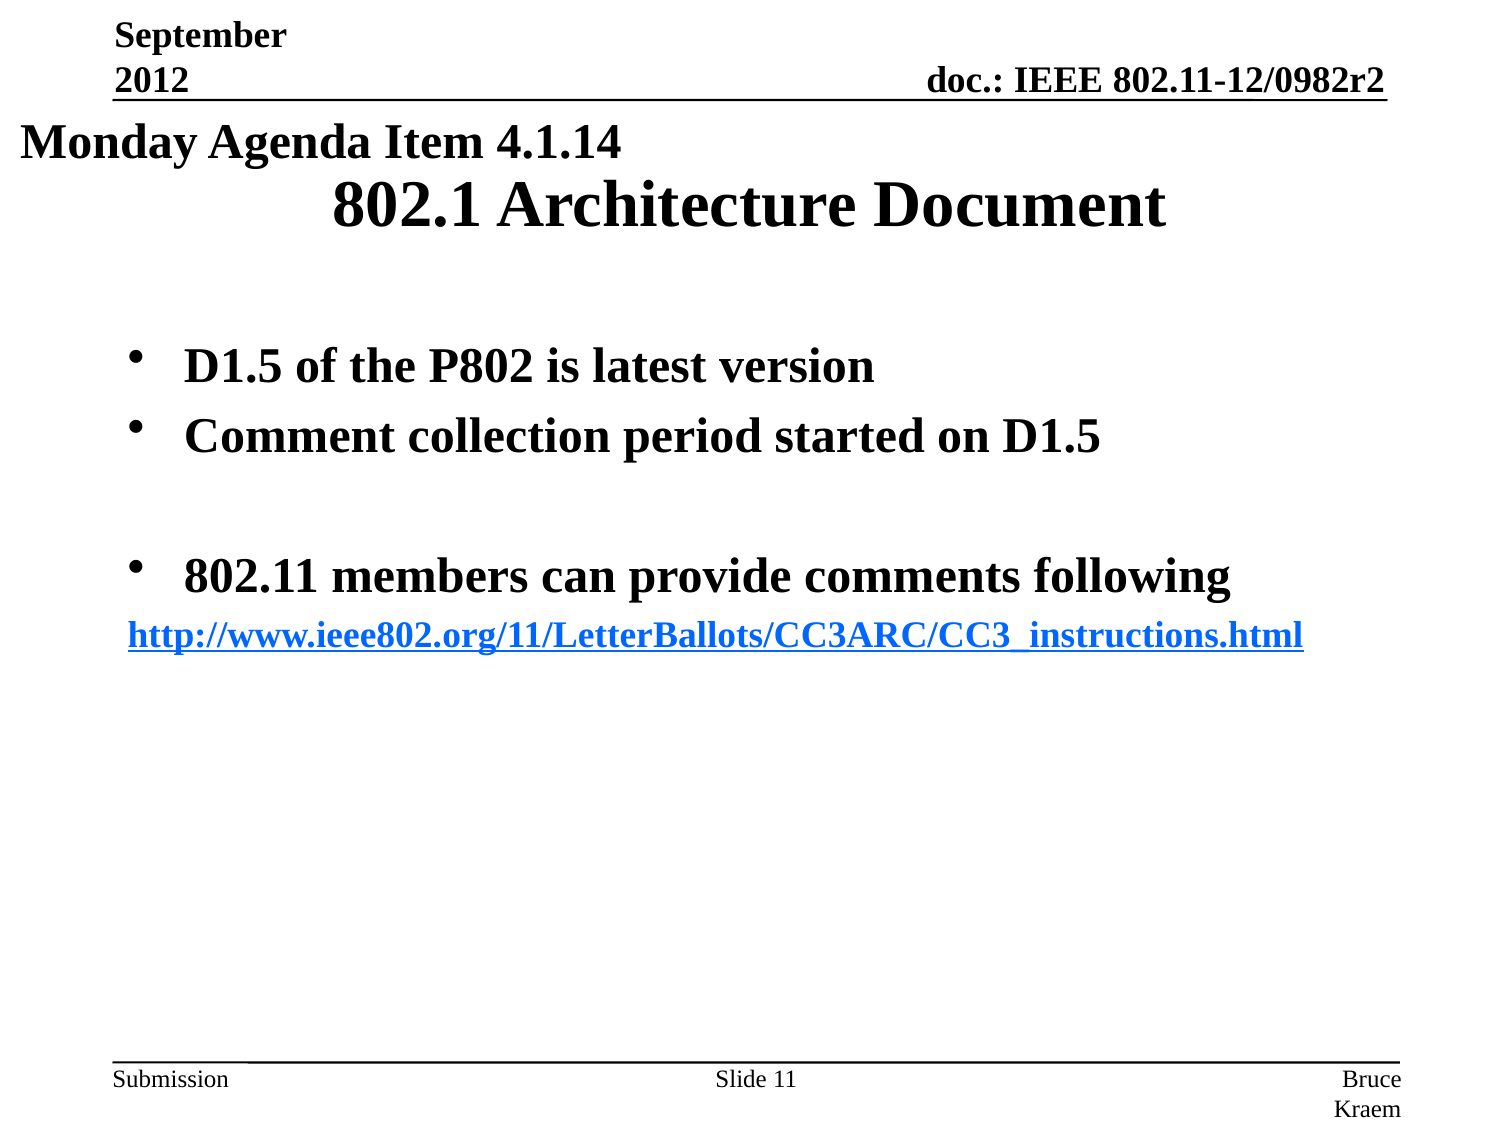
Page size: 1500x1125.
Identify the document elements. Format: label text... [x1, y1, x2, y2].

title 802.1 Architecture Document [112, 112, 1388, 288]
text_box Monday Agenda Item 4.1.14 [5, 101, 637, 176]
list D1.5 of the P802 is latest version Comment collection period started on D1.5 802.11 members can provide comments following http://www.ieee802.org/11/LetterBallots/CC3ARC/CC3_instructions.html [112, 324, 1388, 1000]
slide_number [114, 54, 366, 100]
slide_number Slide 11 [714, 1062, 798, 1093]
footer Bruce Kraemer, Marvell [1325, 1062, 1402, 1093]
